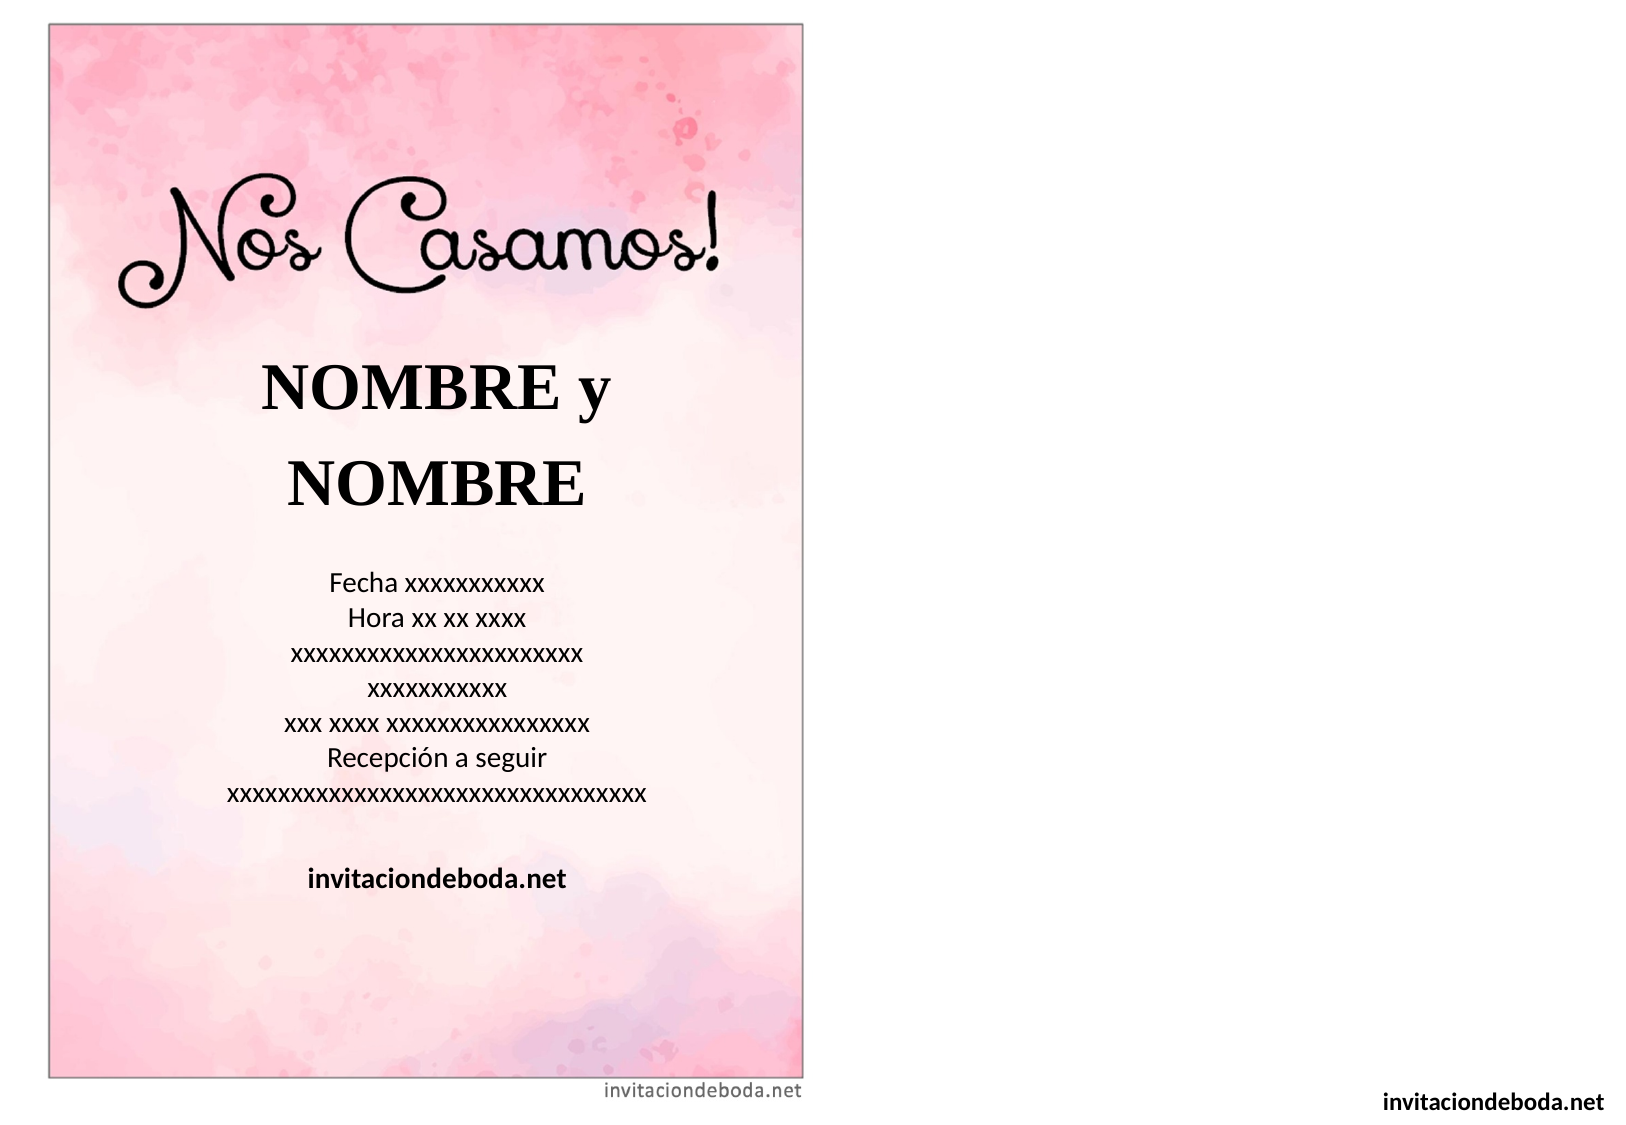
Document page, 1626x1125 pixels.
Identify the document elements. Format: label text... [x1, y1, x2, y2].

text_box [26, 9, 825, 1102]
text_box invitaciondeboda.net [1368, 1078, 1620, 1123]
